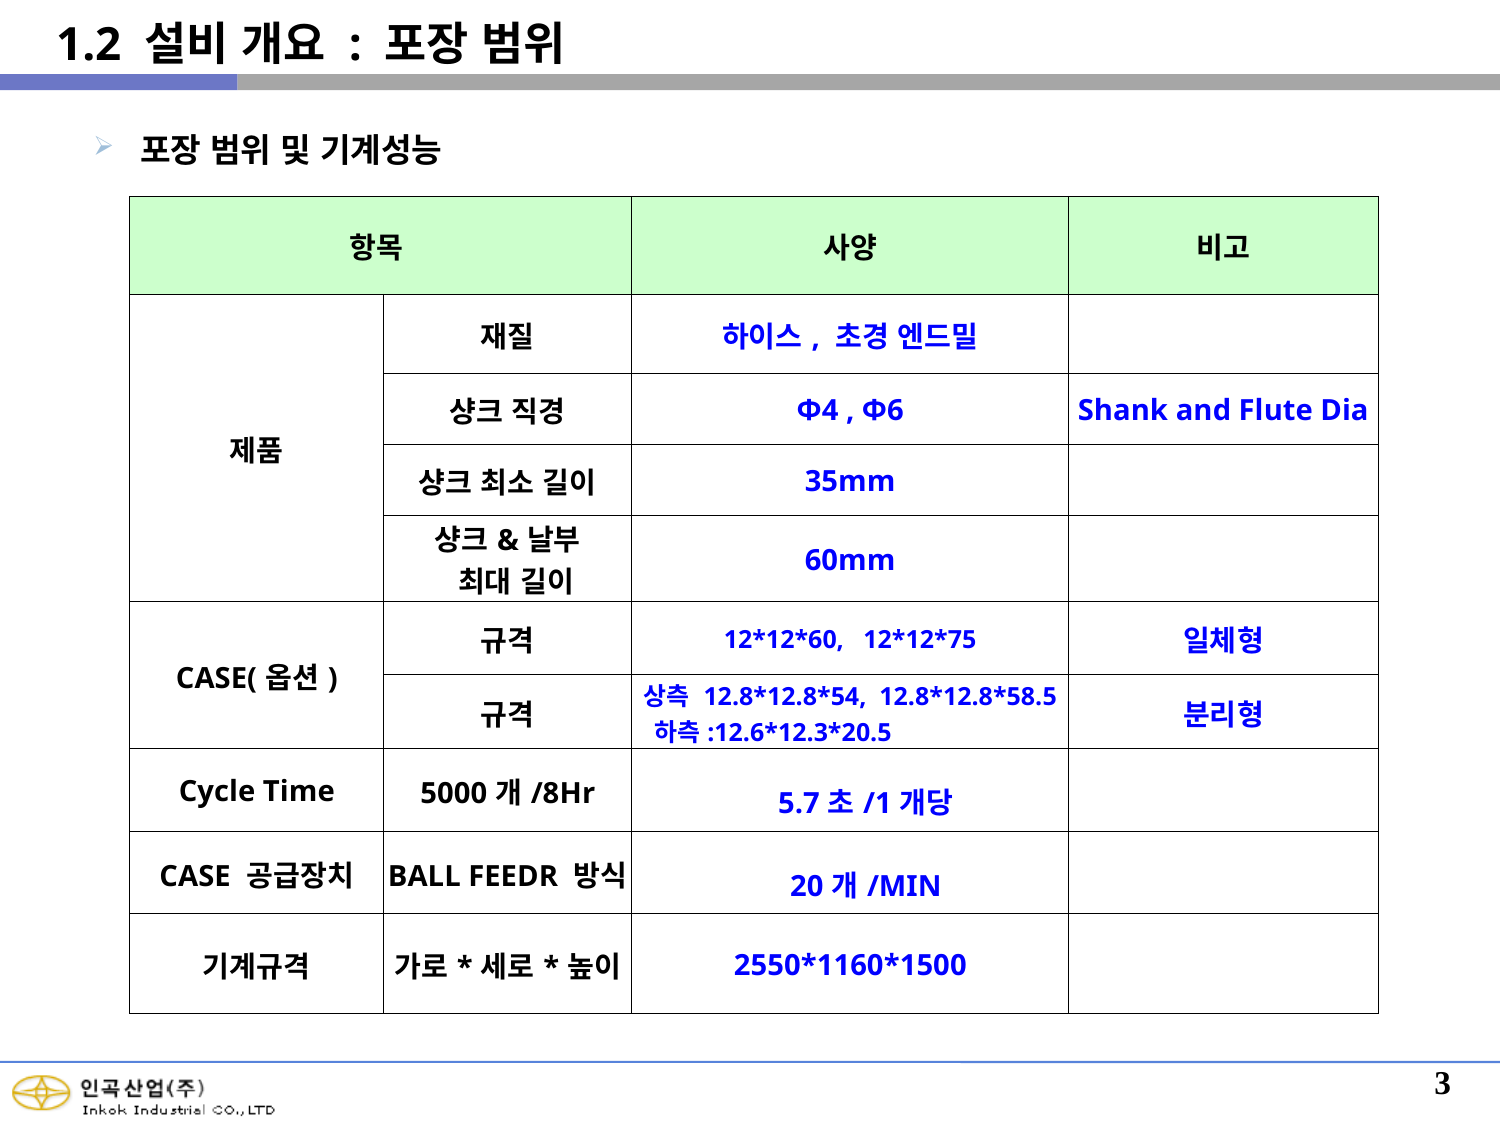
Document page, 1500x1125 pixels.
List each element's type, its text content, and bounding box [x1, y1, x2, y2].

table_cell BALL FEEDR 방식 [384, 832, 631, 913]
table_header 비고 [1069, 256, 1378, 294]
table_cell CASE 공급장치 [130, 832, 383, 913]
text_box 3 [1305, 1058, 1466, 1125]
table_cell [1069, 832, 1378, 913]
table_cell 35mm [632, 445, 1068, 515]
table_cell 상측 12.8*12.8*54, 12.8*12.8*58.5 하측:12.6*12.3*20.5 [632, 675, 1068, 748]
table_cell 규격 [384, 602, 631, 674]
table_cell 재질 [384, 295, 631, 373]
table_cell 분리형 [1069, 675, 1378, 748]
table_header 사양 [632, 256, 1068, 294]
table_cell 샹크&날부 최대 길이 [384, 516, 631, 601]
table_cell 12*12*60, 12*12*75 [632, 602, 1068, 674]
table_cell [1069, 445, 1378, 515]
table_cell [1069, 749, 1378, 831]
table_cell 2550*1160*1500 [632, 914, 1068, 1013]
table_cell 규격 [384, 675, 631, 748]
table_cell 기계규격 [130, 914, 383, 1013]
picture [7, 1064, 284, 1119]
table_cell [1069, 914, 1378, 1013]
table_cell 20개/MIN [632, 832, 1068, 913]
table_cell 제품 [130, 295, 383, 601]
table_cell 하이스, 초경 엔드밀 [632, 295, 1068, 373]
table_cell [1069, 516, 1378, 601]
text_box 1.2 설비 개요 : 포장 범위 [41, 13, 998, 78]
table_cell 일체형 [1069, 602, 1378, 674]
table_header 항목 [130, 256, 631, 294]
table_cell 5000개/8Hr [384, 749, 631, 831]
table_cell Φ4 , Φ6 [632, 374, 1068, 444]
table_cell [1069, 295, 1378, 373]
table_cell 가로*세로*높이 [384, 914, 631, 1013]
table_cell Cycle Time [130, 749, 383, 831]
table_cell Shank and Flute Dia [1069, 374, 1378, 444]
table_cell 샹크 직경 [384, 374, 631, 444]
table_cell 5.7초/1개당 [632, 749, 1068, 831]
text_box 포장 범위 및 기계성능 [46, 101, 1412, 256]
table_cell 60mm [632, 516, 1068, 601]
table_cell 샹크 최소 길이 [384, 445, 631, 515]
table_cell CASE(옵션) [130, 602, 383, 748]
